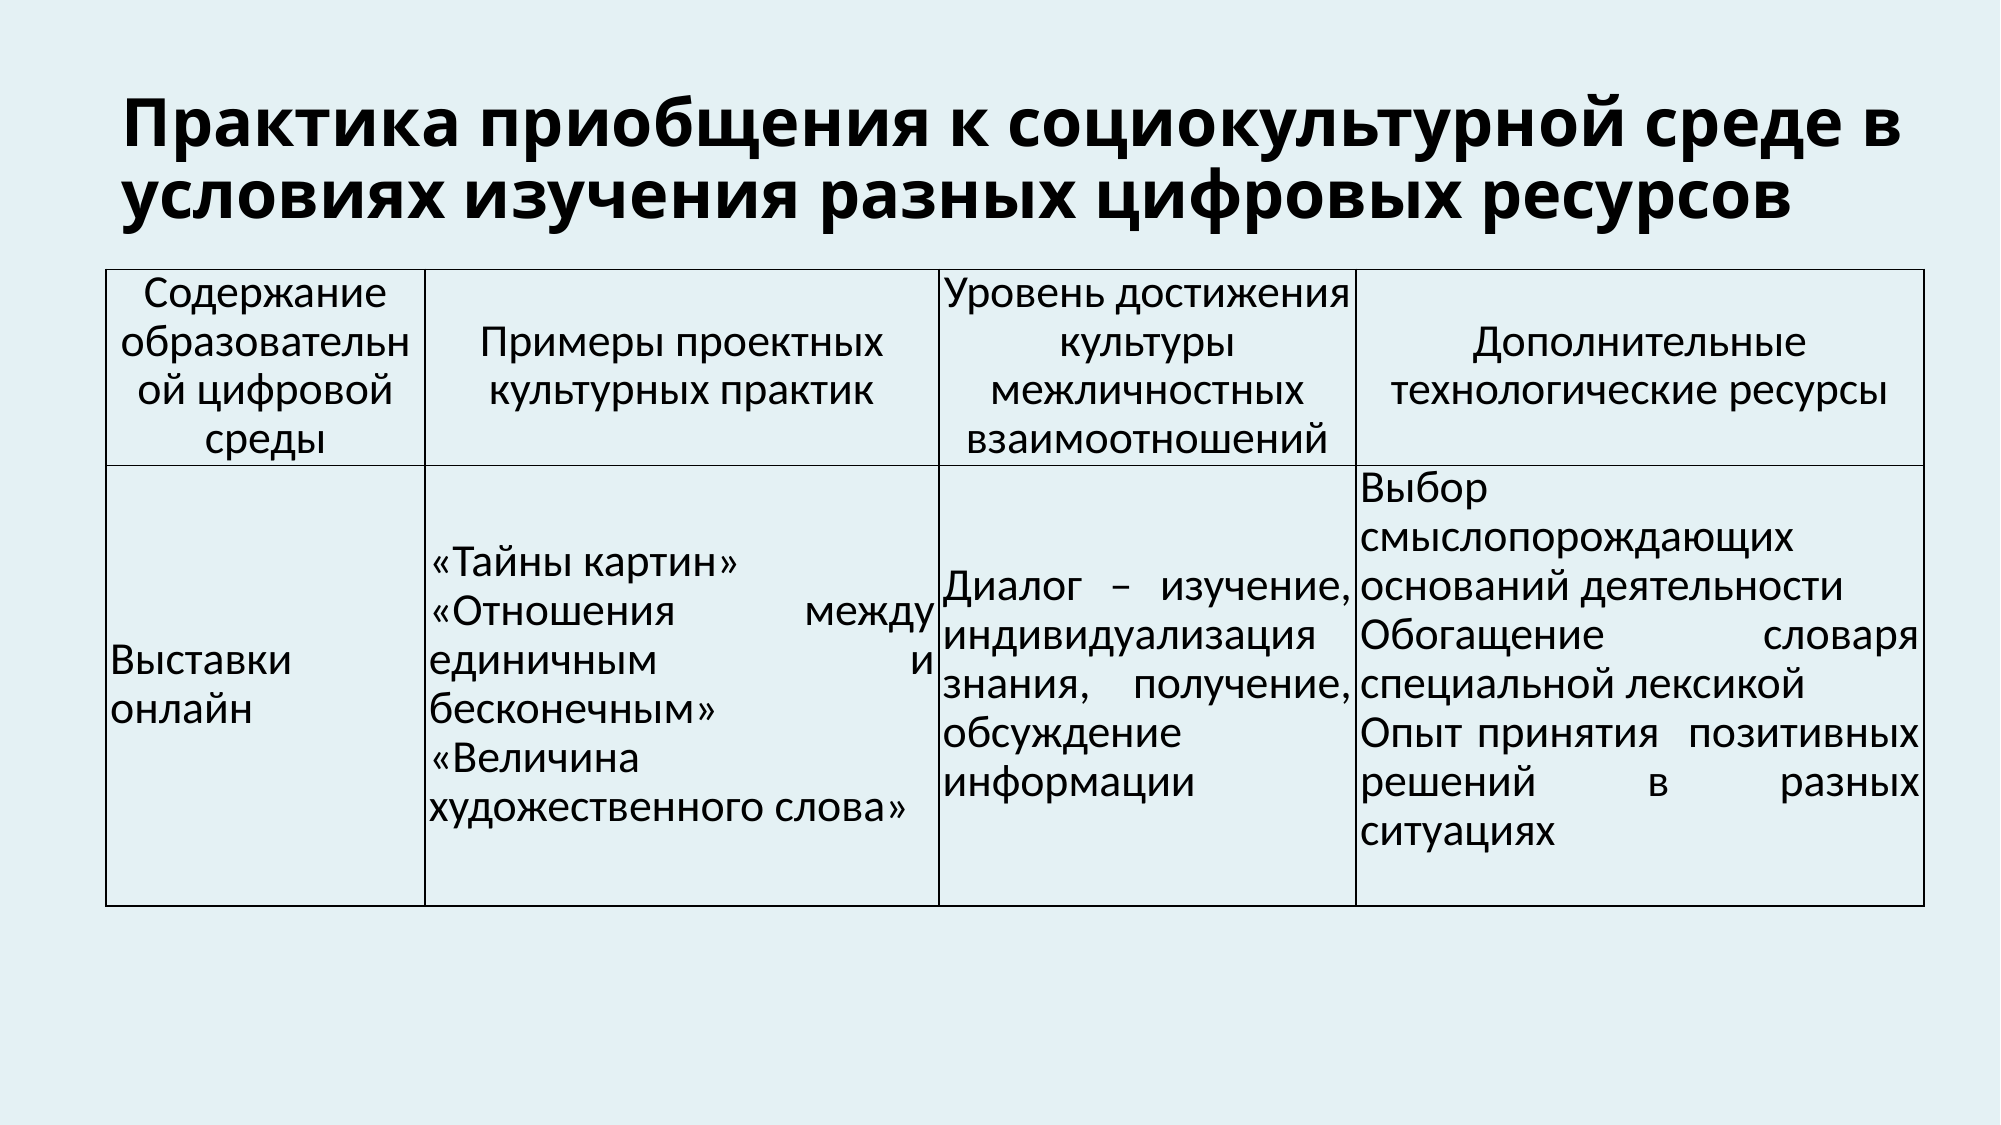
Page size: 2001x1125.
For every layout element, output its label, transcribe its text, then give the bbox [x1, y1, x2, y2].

table_cell «Тайны картин» «Отношения между единичным и бесконечным» «Величина художественного слова» [426, 466, 938, 905]
table_cell Выставки онлайн [107, 466, 424, 905]
table_cell Диалог – изучение, индивидуализация знания, получение, обсуждение информации [940, 466, 1355, 905]
table_header Дополнительные технологические ресурсы [1357, 270, 1923, 465]
table_cell Выбор смыслопорождающих оснований деятельности Обогащение словаря специальной лексикой Опыт принятия позитивных решений в разных ситуациях [1357, 466, 1923, 905]
table_header Примеры проектных культурных практик [426, 270, 938, 465]
title Практика приобщения к социокультурной среде в условиях изучения разных цифровых ресурсов [106, 52, 1924, 269]
table_header Содержание образовательной цифровой среды [107, 270, 424, 465]
table_header Уровень достижения культуры межличностных взаимоотношений [940, 270, 1355, 465]
